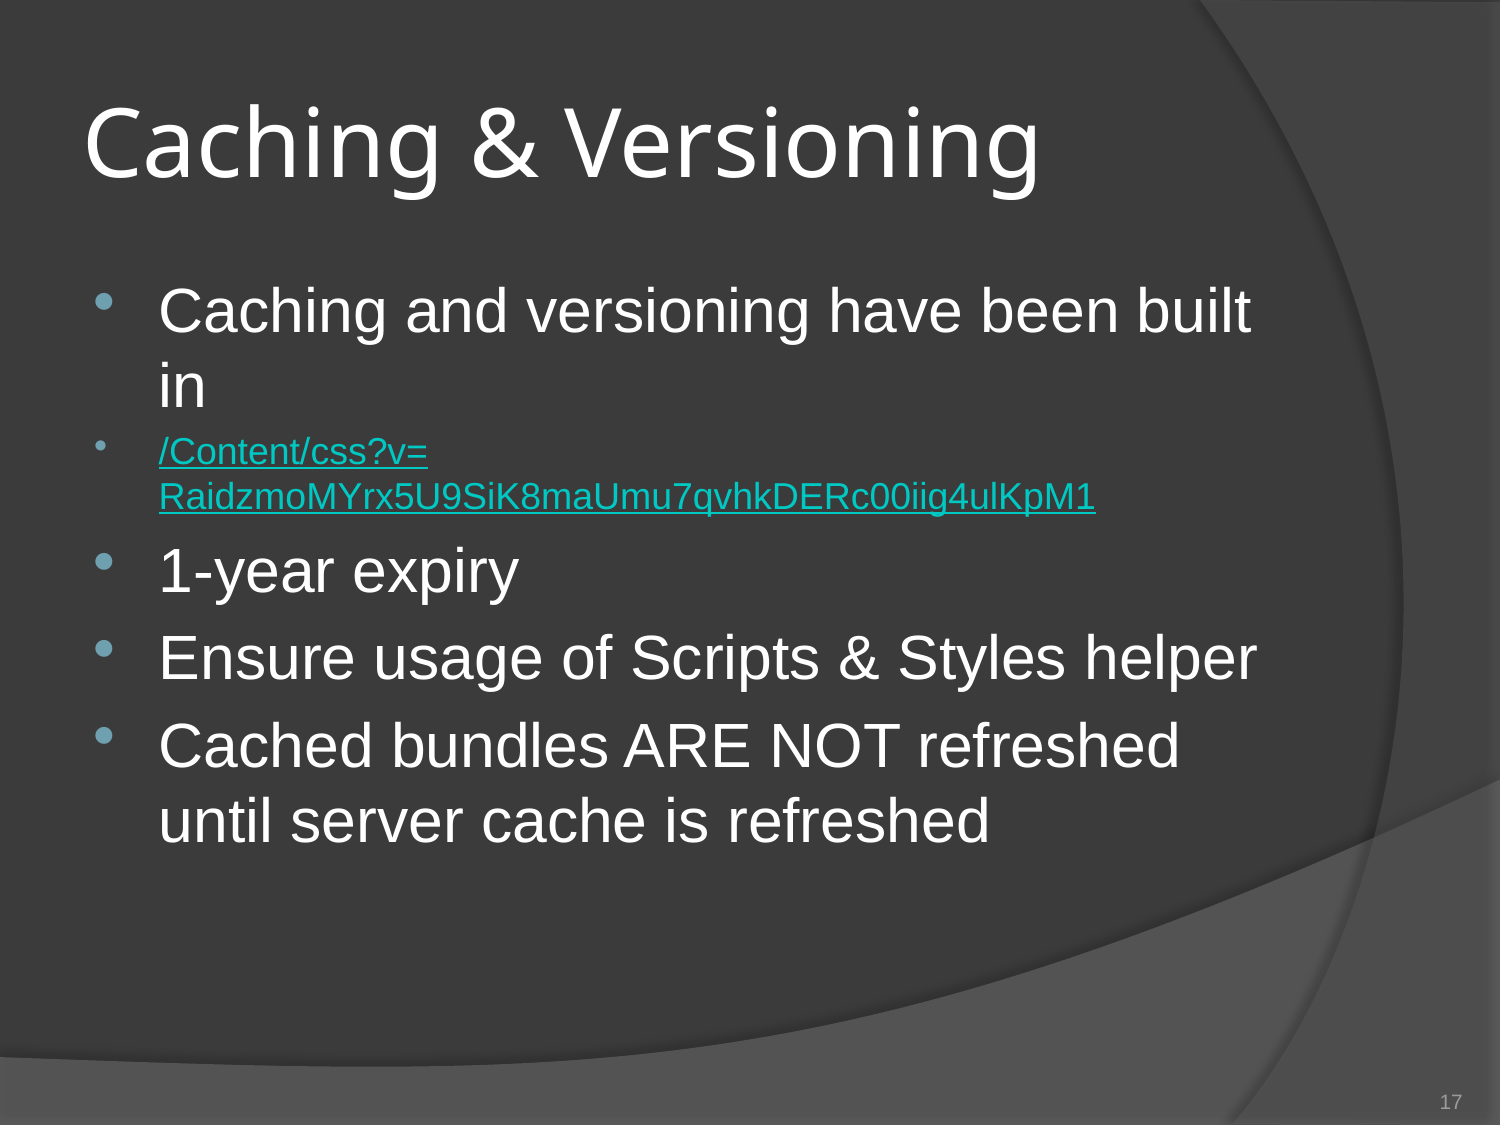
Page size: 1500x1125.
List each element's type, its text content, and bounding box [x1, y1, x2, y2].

title Caching & Versioning [75, 45, 1300, 233]
list Caching and versioning have been built in /Content/css?v=RaidzmoMYrx5U9SiK8maUmu7qvhkDERc00iig4ulKpM1 1-year expiry Ensure usage of Scripts & Styles helper Cached bundles ARE NOT refreshed until server cache is refreshed [75, 262, 1300, 1005]
slide_number 17 [1337, 1053, 1463, 1114]
